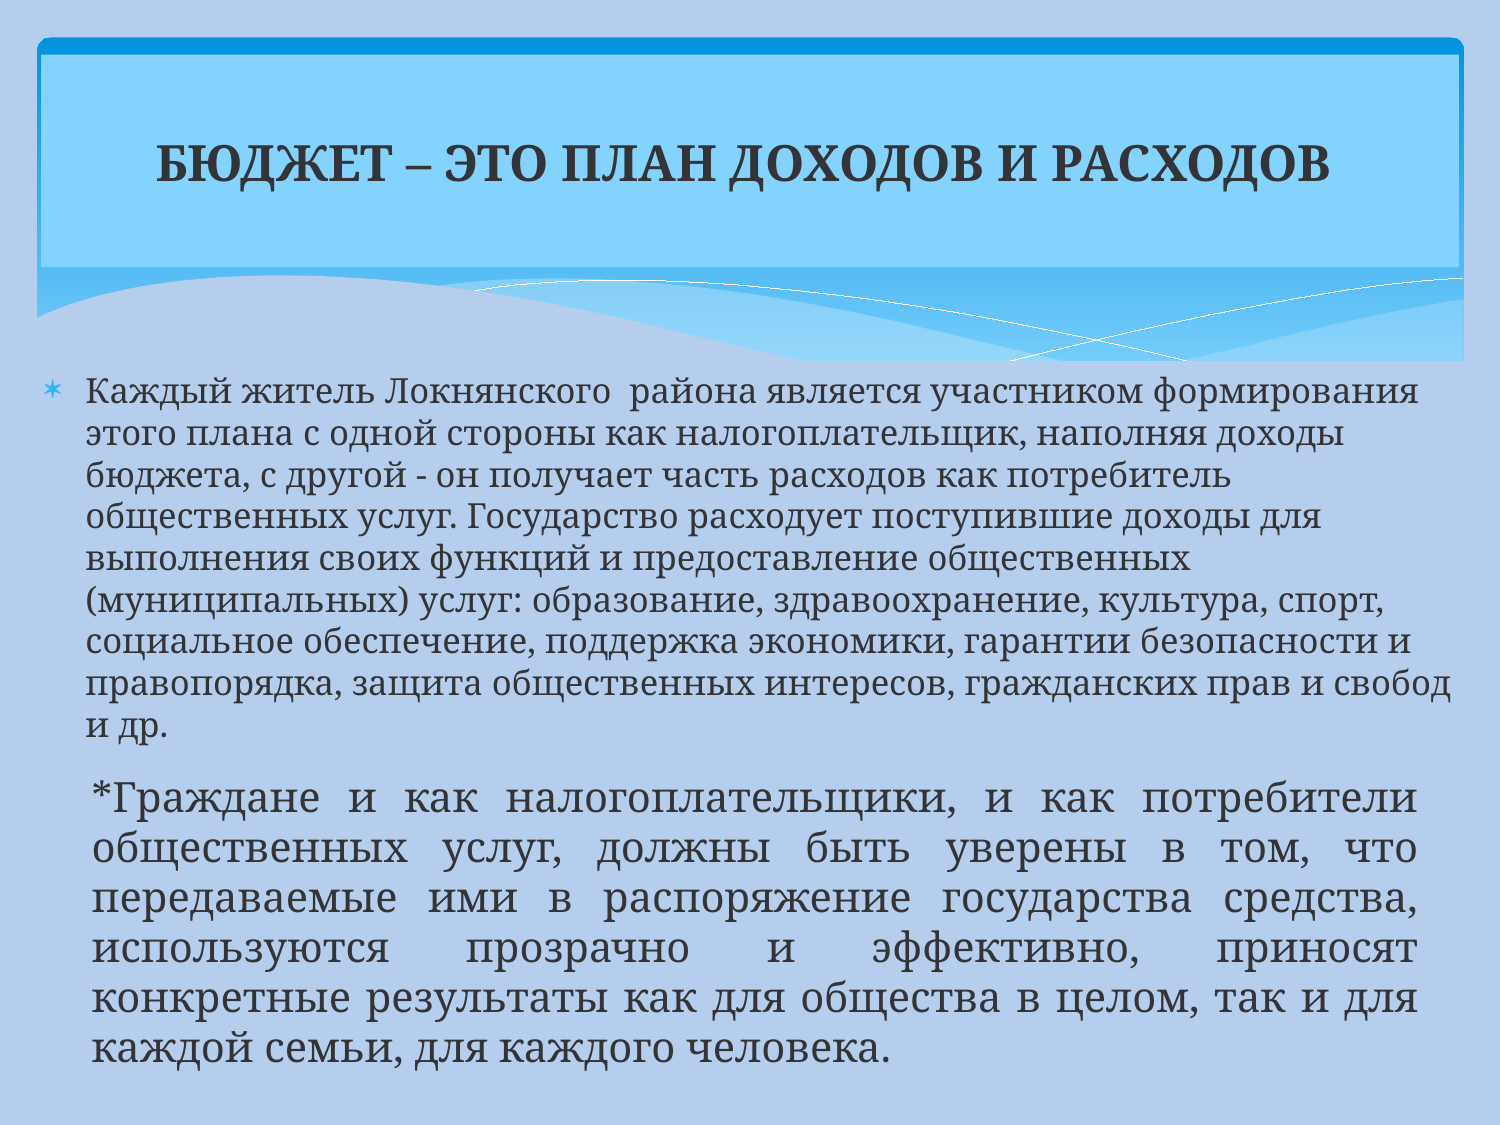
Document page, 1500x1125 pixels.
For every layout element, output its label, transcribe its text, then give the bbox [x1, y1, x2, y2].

list Каждый житель Локнянского района является участником формирования этого плана с одной стороны как налогоплательщик, наполняя доходы бюджета, с другой - он получает часть расходов как потребитель общественных услуг. Государство расходует поступившие доходы для выполнения своих функций и предоставление общественных (муниципальных) услуг: образование, здравоохранение, культура, спорт, социальное обеспечение, поддержка экономики, гарантии безопасности и правопорядка, защита общественных интересов, гражданских прав и свобод и др. [29, 361, 1471, 752]
text_box БЮДЖЕТ – ЭТО ПЛАН ДОХОДОВ И РАСХОДОВ [41, 54, 1459, 268]
text_box *Граждане и как налогоплательщики, и как потребители общественных услуг, должны быть уверены в том, что передаваемые ими в распоряжение государства средства, используются прозрачно и эффективно, приносят конкретные результаты как для общества в целом, так и для каждой семьи, для каждого человека. [76, 763, 1433, 1079]
